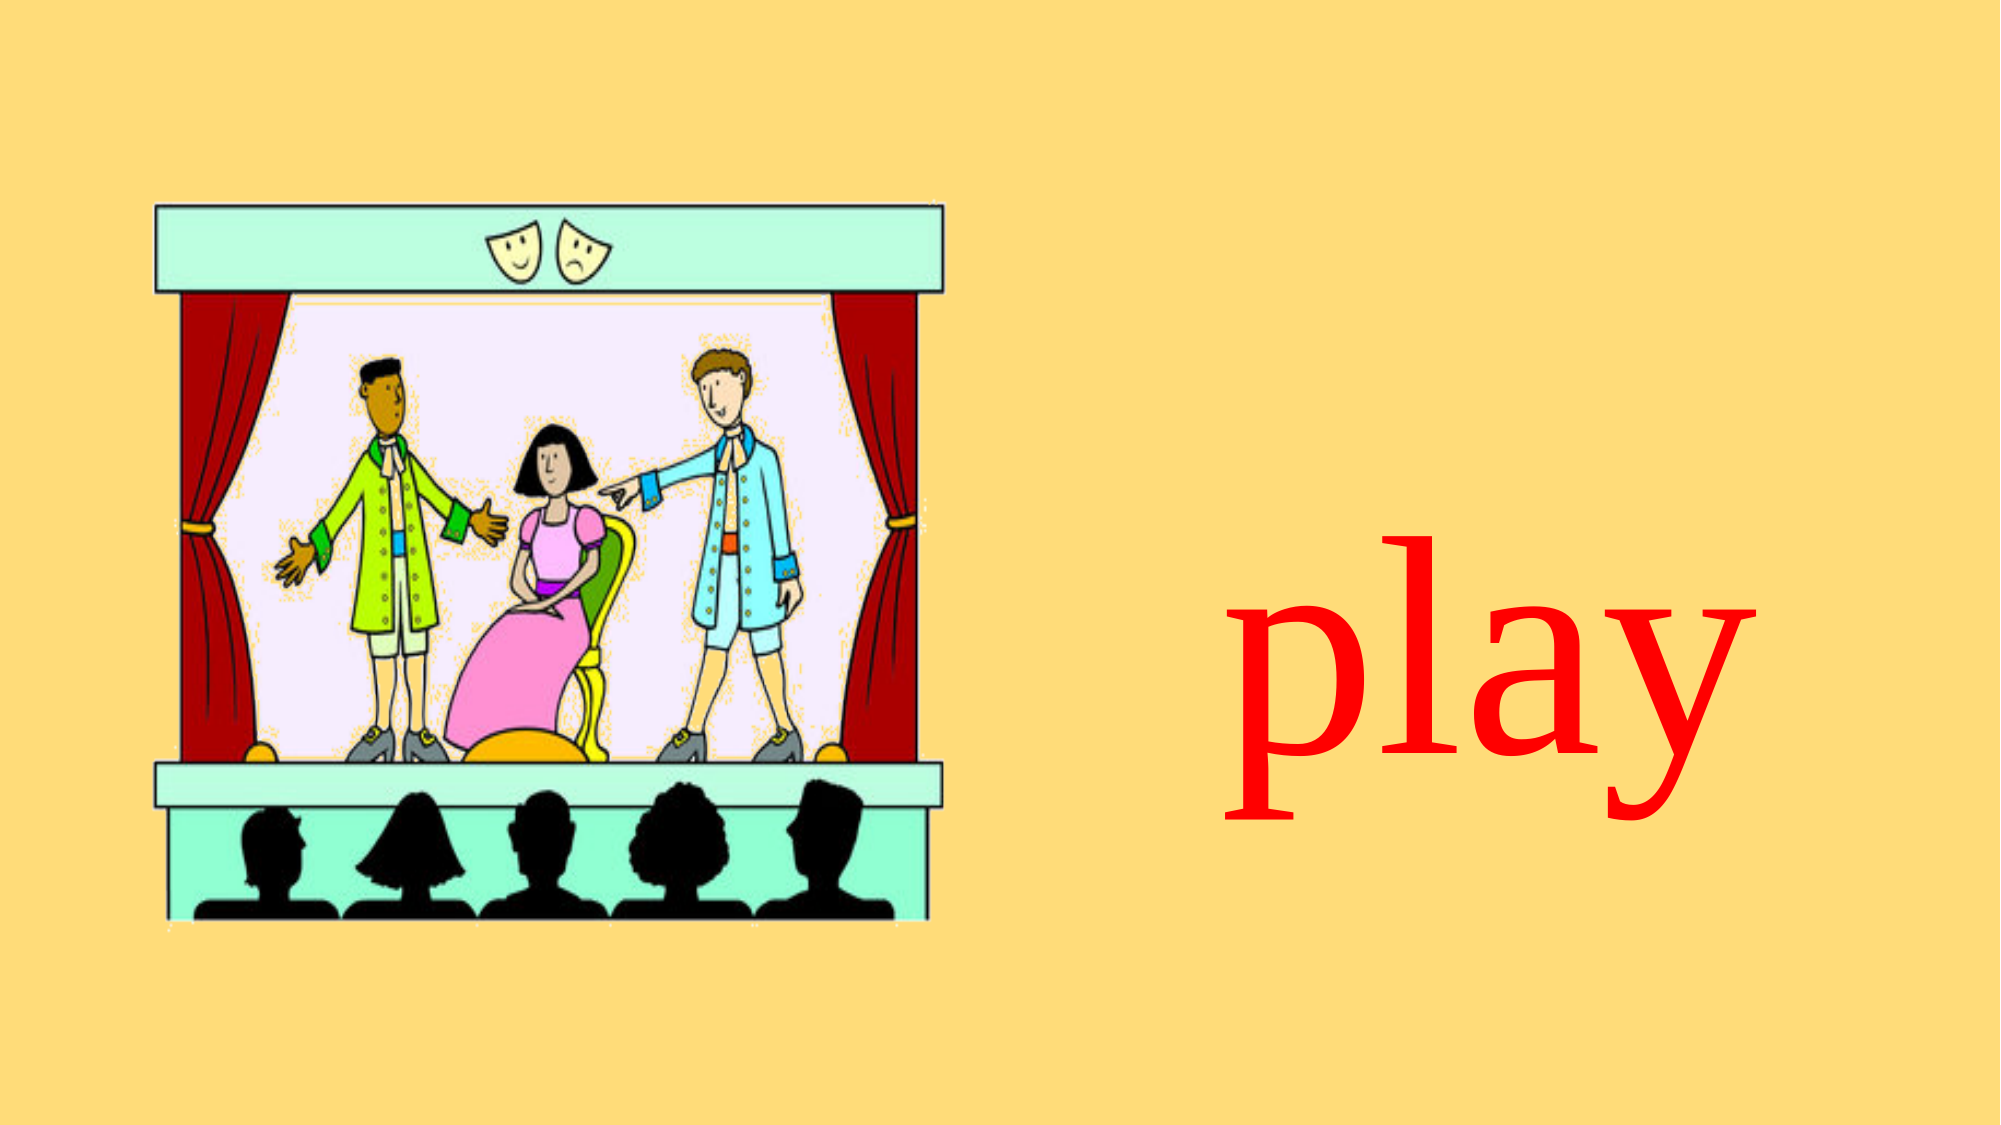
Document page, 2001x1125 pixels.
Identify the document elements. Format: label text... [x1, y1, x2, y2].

picture [0, 128, 1104, 997]
text_box play [1205, 433, 1774, 824]
